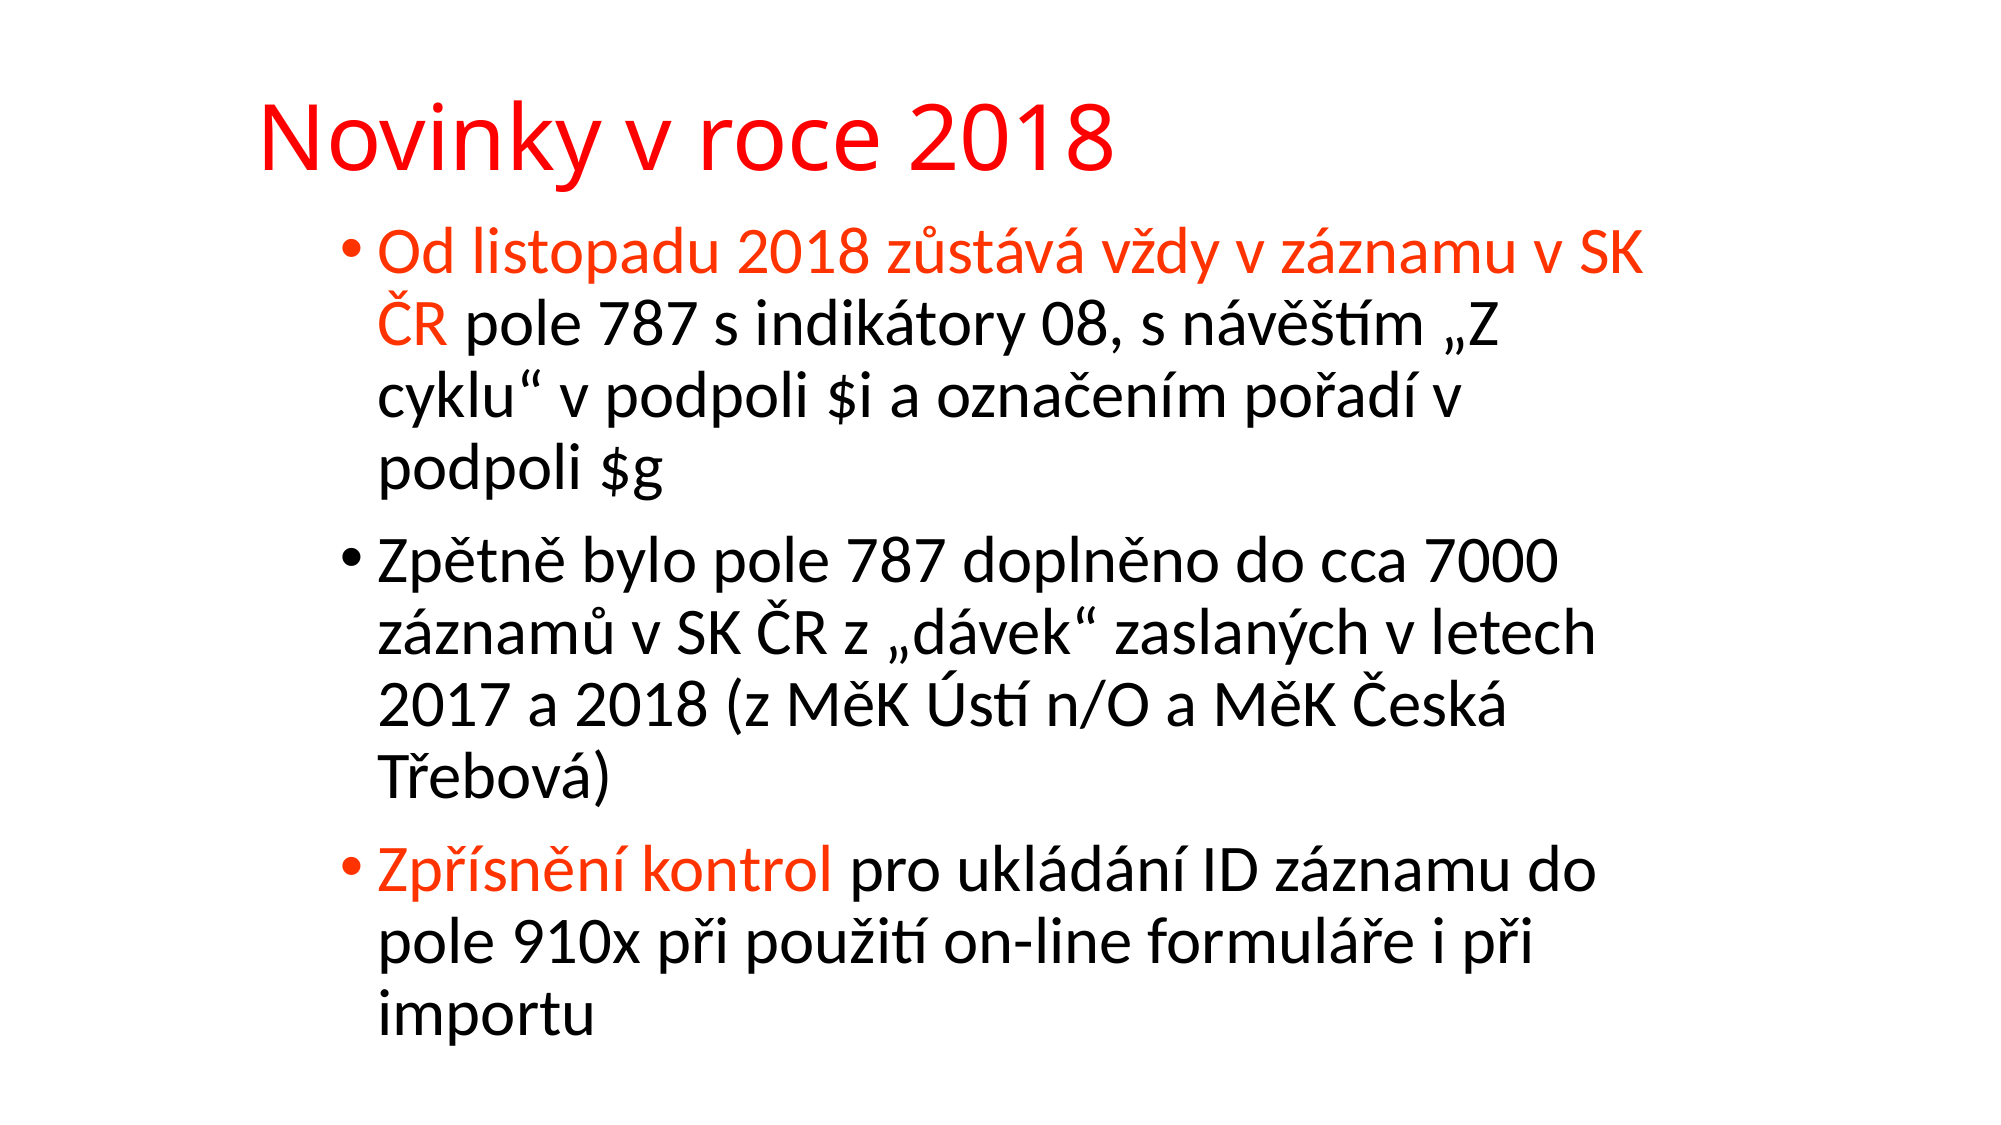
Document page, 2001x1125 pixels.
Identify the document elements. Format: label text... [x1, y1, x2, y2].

title Novinky v roce 2018 [241, 59, 1863, 223]
list Od listopadu 2018 zůstává vždy v záznamu v SK ČR pole 787 s indikátory 08, s návěštím „Z cyklu“ v podpoli $i a označením pořadí v podpoli $g Zpětně bylo pole 787 doplněno do cca 7000 záznamů v SK ČR z „dávek“ zaslaných v letech 2017 a 2018 (z MěK Ústí n/O a MěK Česká Třebová) Zpřísnění kontrol pro ukládání ID záznamu do pole 910x při použití on-line formuláře i při importu [324, 208, 1675, 1059]
